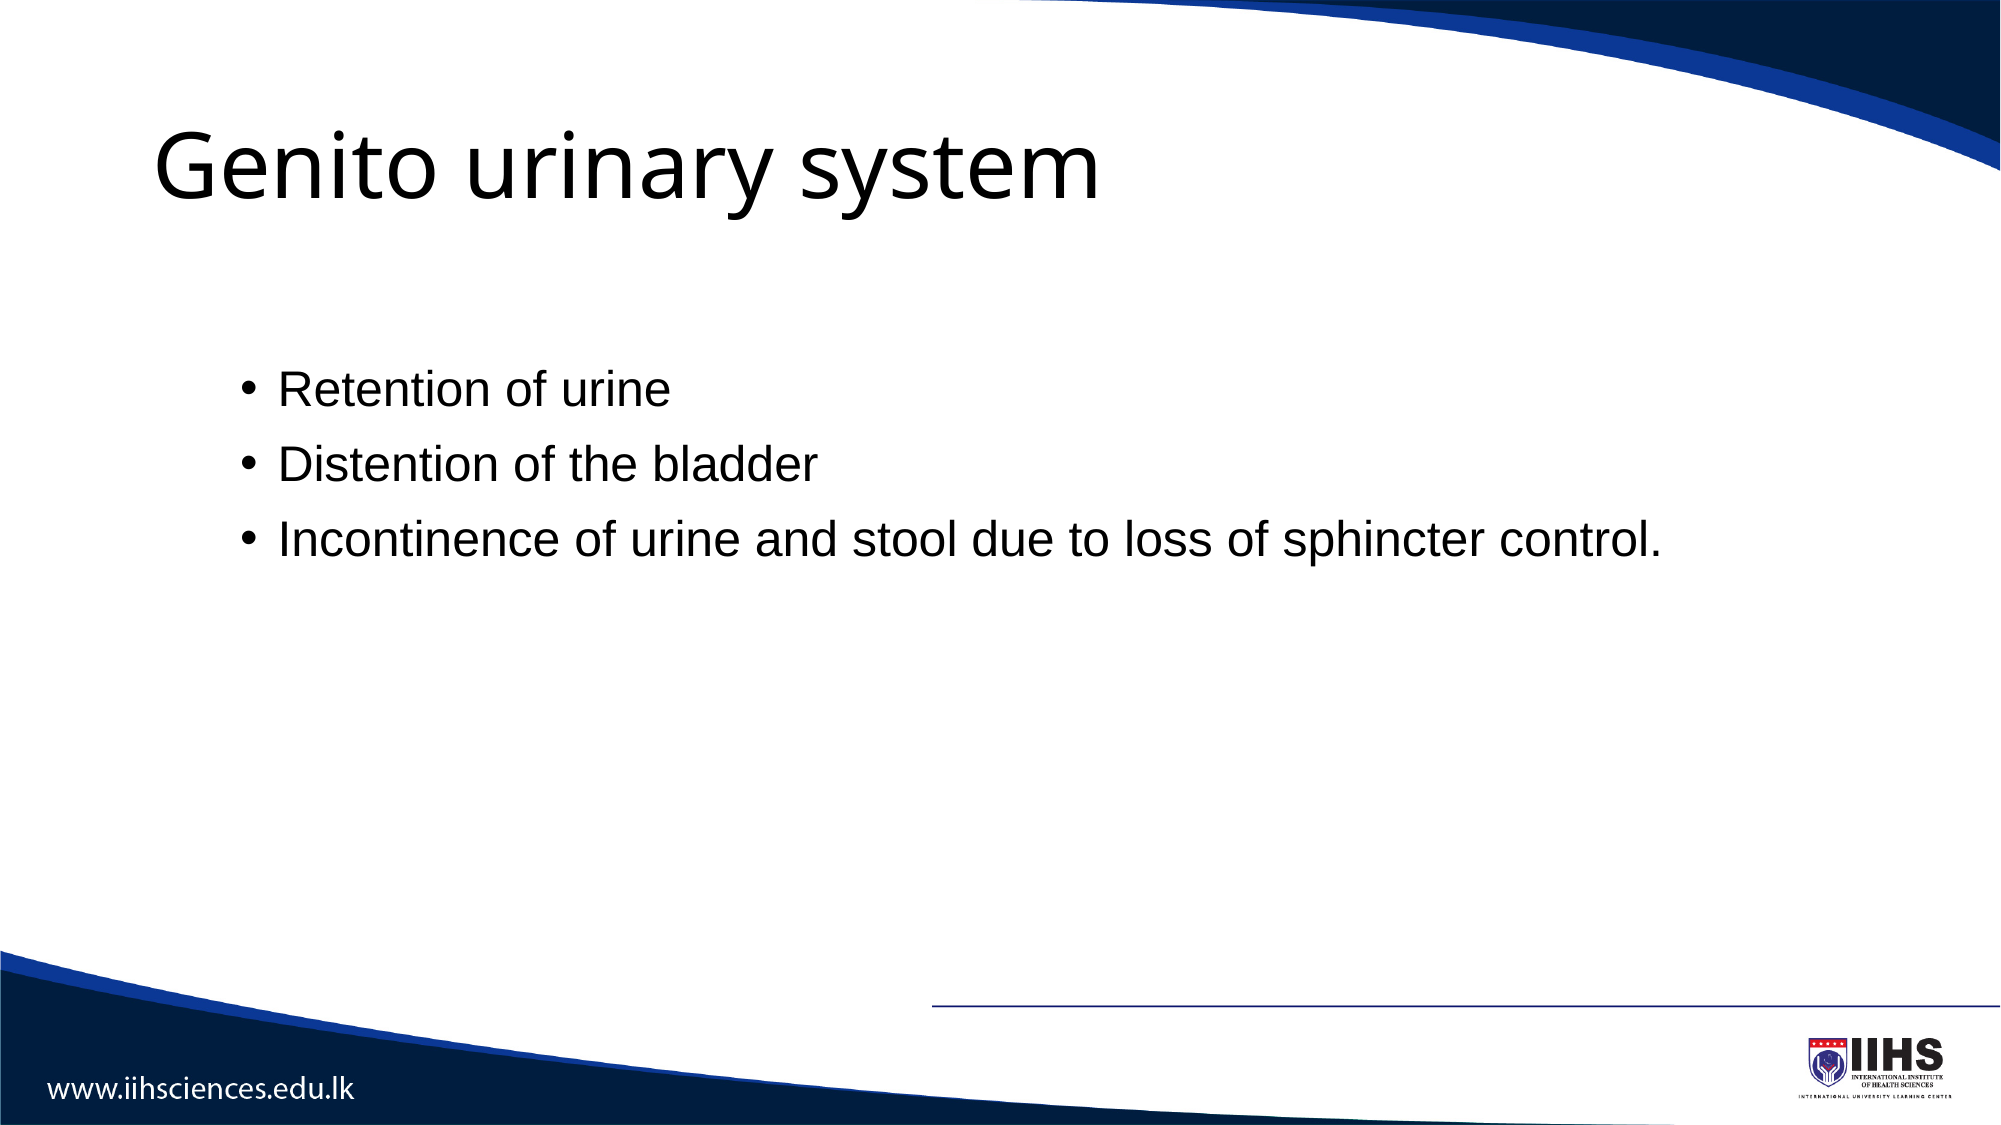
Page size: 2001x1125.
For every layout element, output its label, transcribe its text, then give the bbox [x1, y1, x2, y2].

list Retention of urine Distention of the bladder Incontinence of urine and stool due to loss of sphincter control. [225, 356, 1800, 944]
picture [0, 0, 2001, 1125]
title Genito urinary system [137, 59, 1863, 278]
